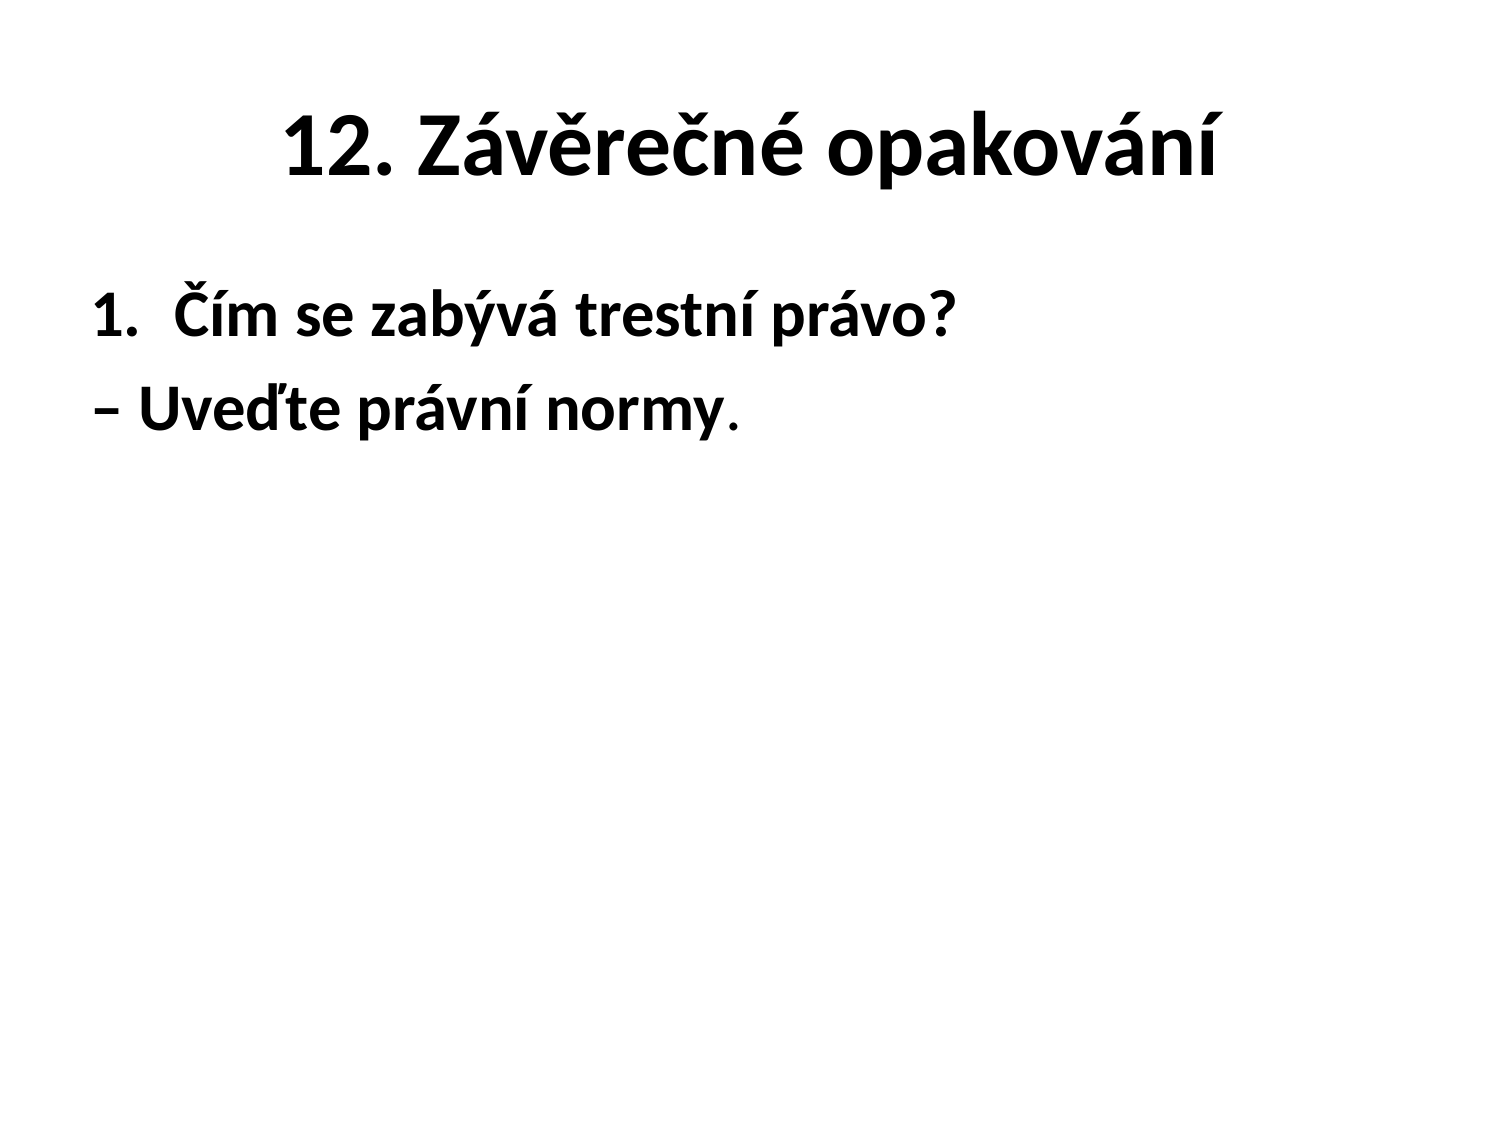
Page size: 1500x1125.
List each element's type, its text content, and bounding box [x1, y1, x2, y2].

list Čím se zabývá trestní právo? – Uveďte právní normy. [75, 262, 1425, 1005]
title 12. Závěrečné opakování [75, 45, 1425, 233]
